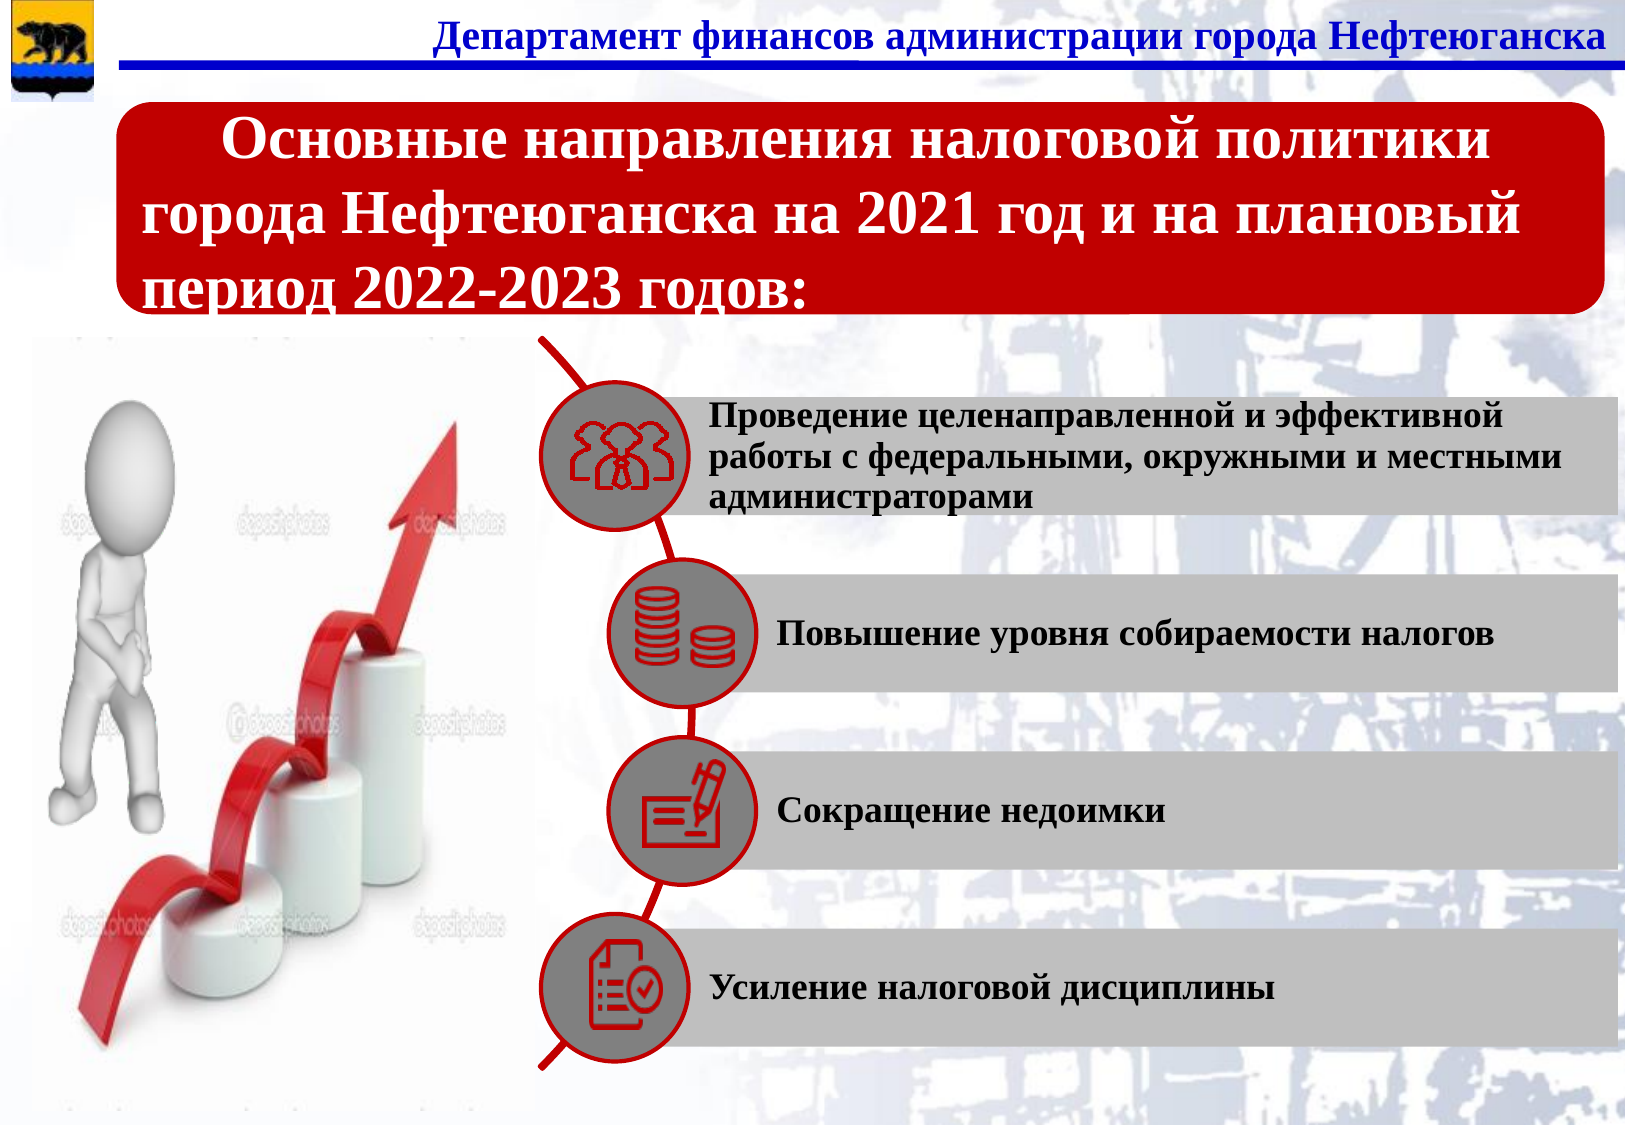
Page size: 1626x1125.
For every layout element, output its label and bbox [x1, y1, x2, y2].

picture [635, 586, 736, 668]
picture [0, 0, 1625, 1125]
picture [642, 759, 726, 848]
text_box [536, 337, 1625, 1107]
picture [589, 939, 663, 1030]
text_box [569, 421, 674, 490]
